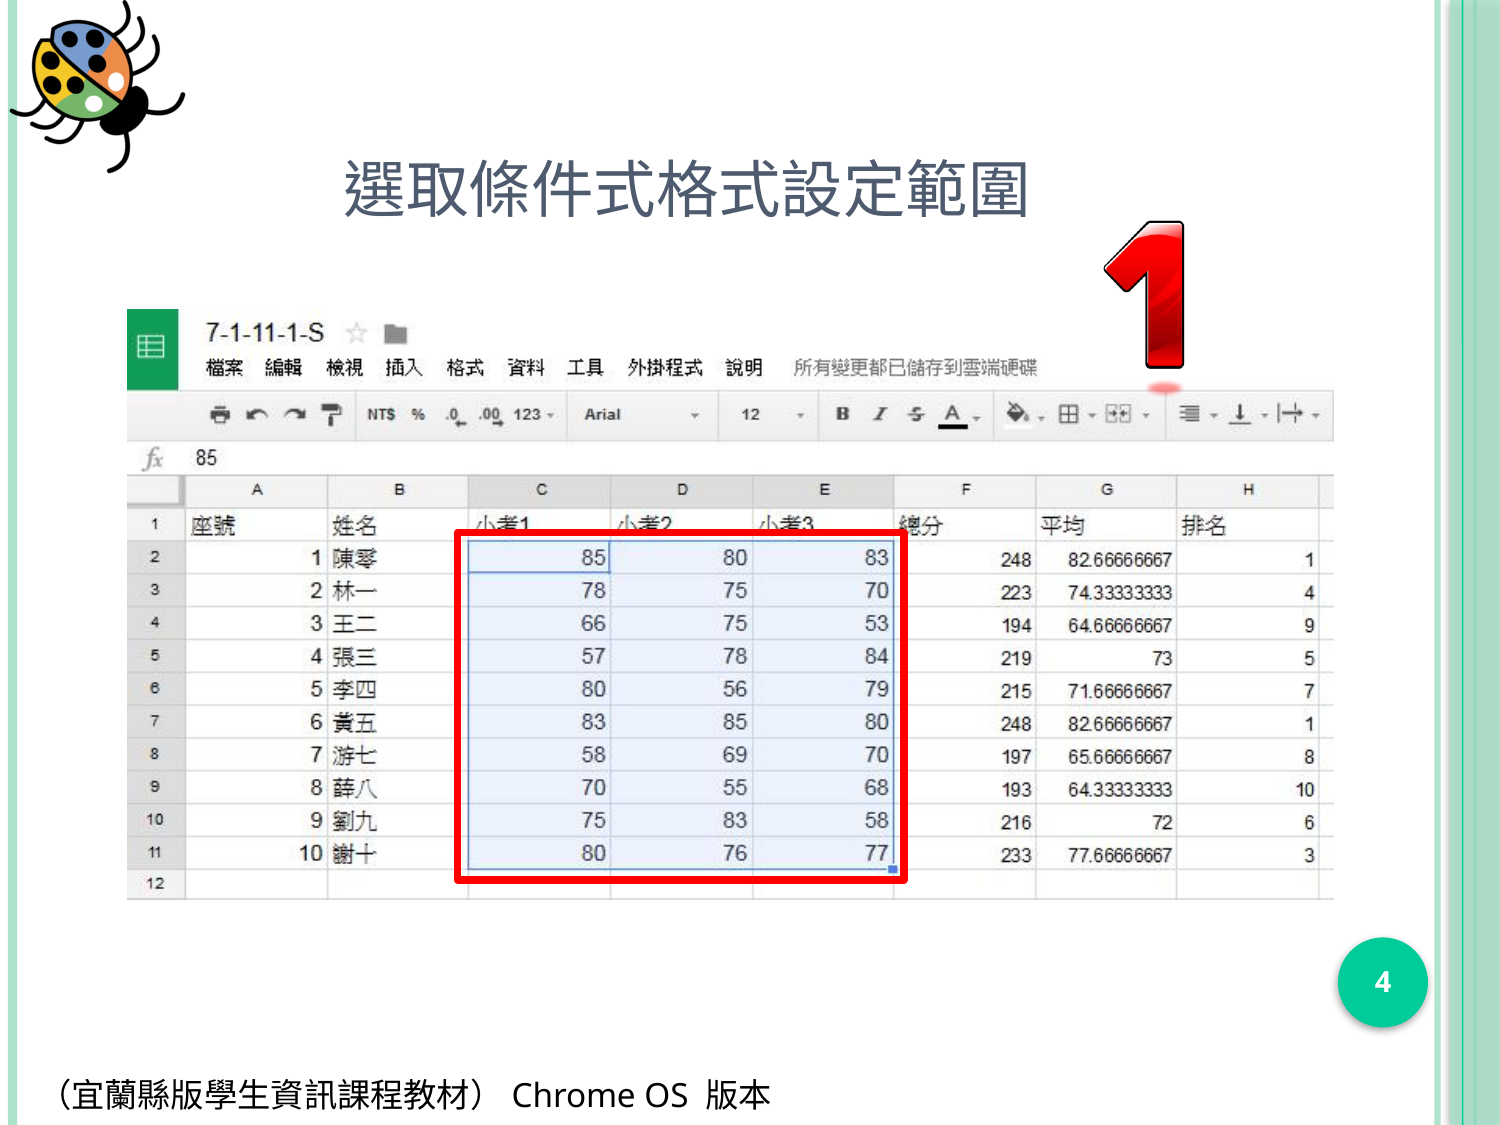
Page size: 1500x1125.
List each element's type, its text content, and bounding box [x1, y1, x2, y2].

picture [0, 0, 169, 176]
title 選取條件式格式設定範圍 [75, 45, 1300, 233]
picture [126, 220, 1334, 901]
slide_number 4 [1333, 940, 1434, 1027]
